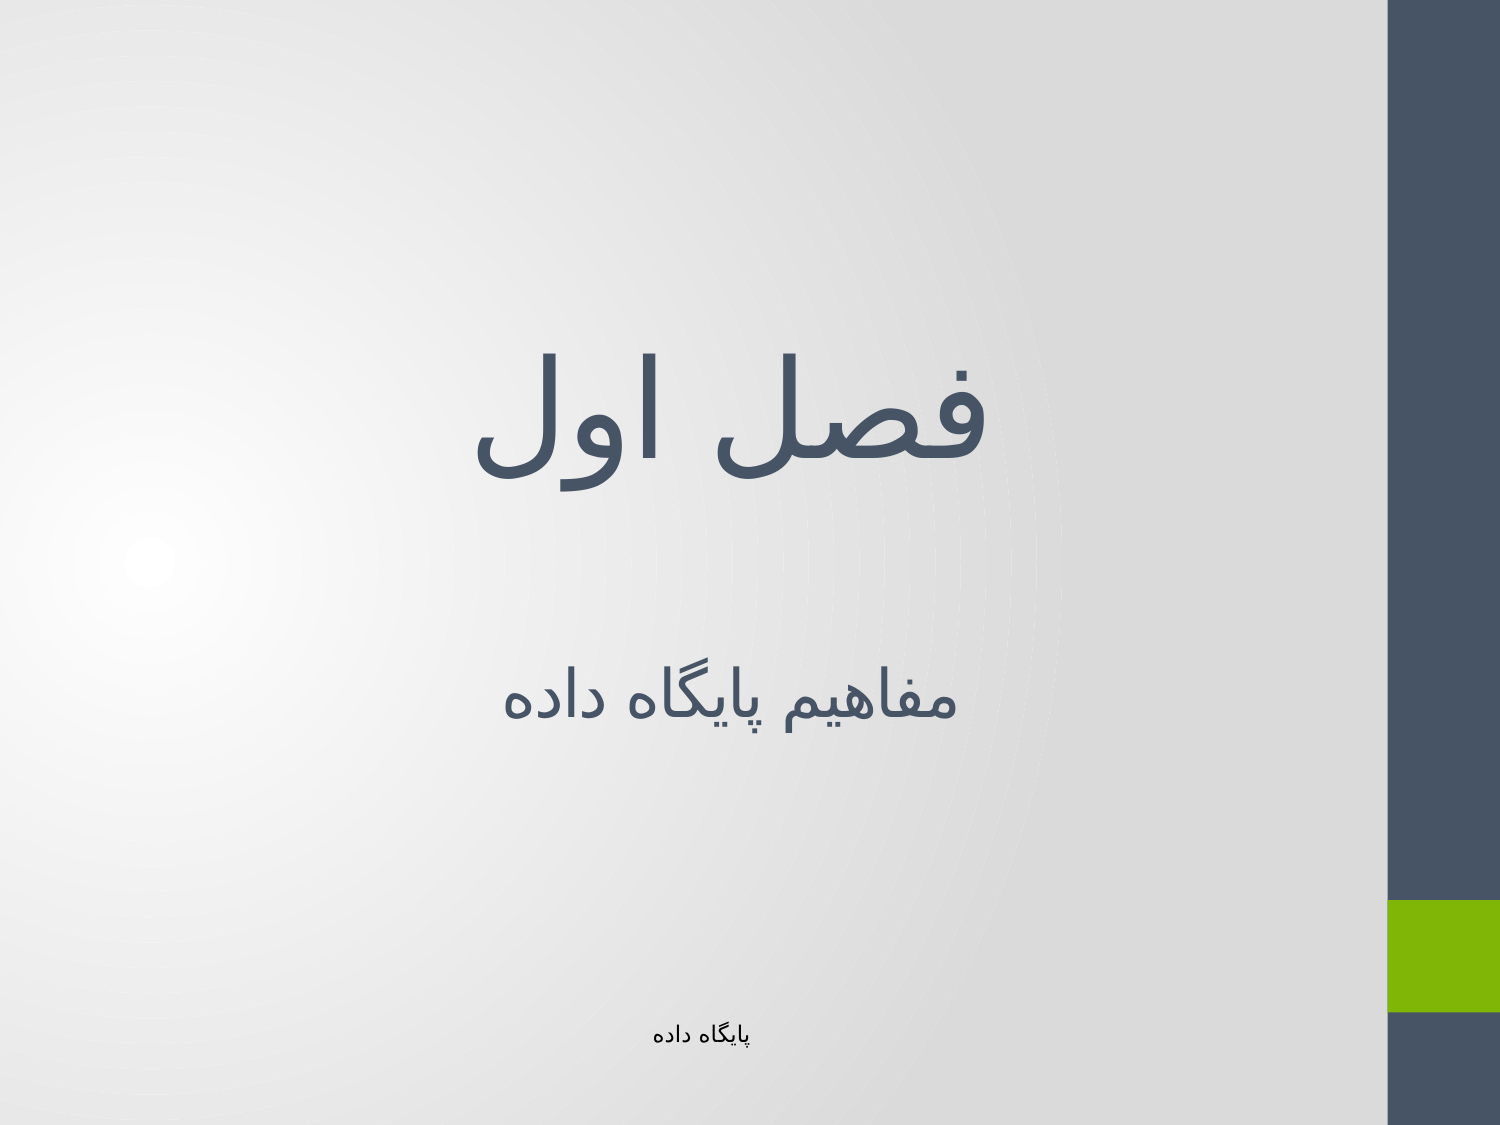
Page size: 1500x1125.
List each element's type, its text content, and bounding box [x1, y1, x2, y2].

text_box پایگاه داده [637, 1012, 766, 1055]
title فصل اول مفاهیم پایگاه داده [112, 312, 1350, 738]
